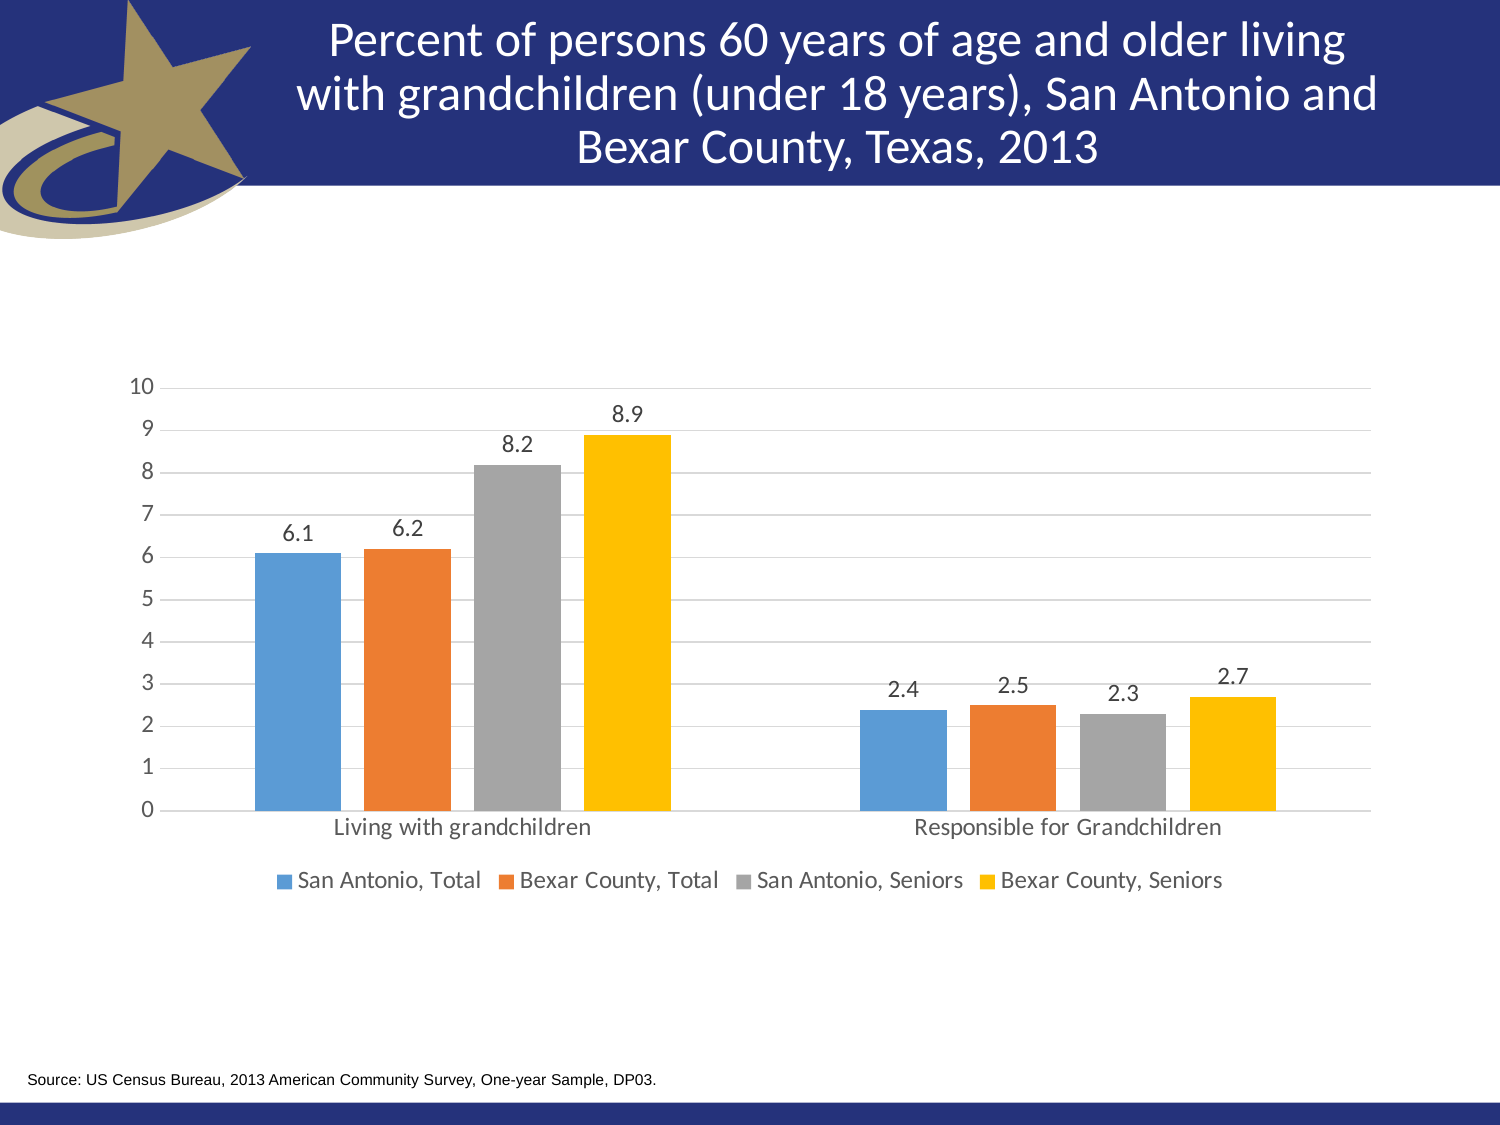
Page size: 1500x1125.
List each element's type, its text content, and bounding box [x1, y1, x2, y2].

picture [0, 0, 251, 239]
title Percent of persons 60 years of age and older living with grandchildren (under 18 years), San Antonio and Bexar County, Texas, 2013 [275, 12, 1400, 175]
text_box Source: US Census Bureau, 2013 American Community Survey, One-year Sample, DP03. [12, 1062, 1307, 1096]
chart [103, 365, 1397, 901]
